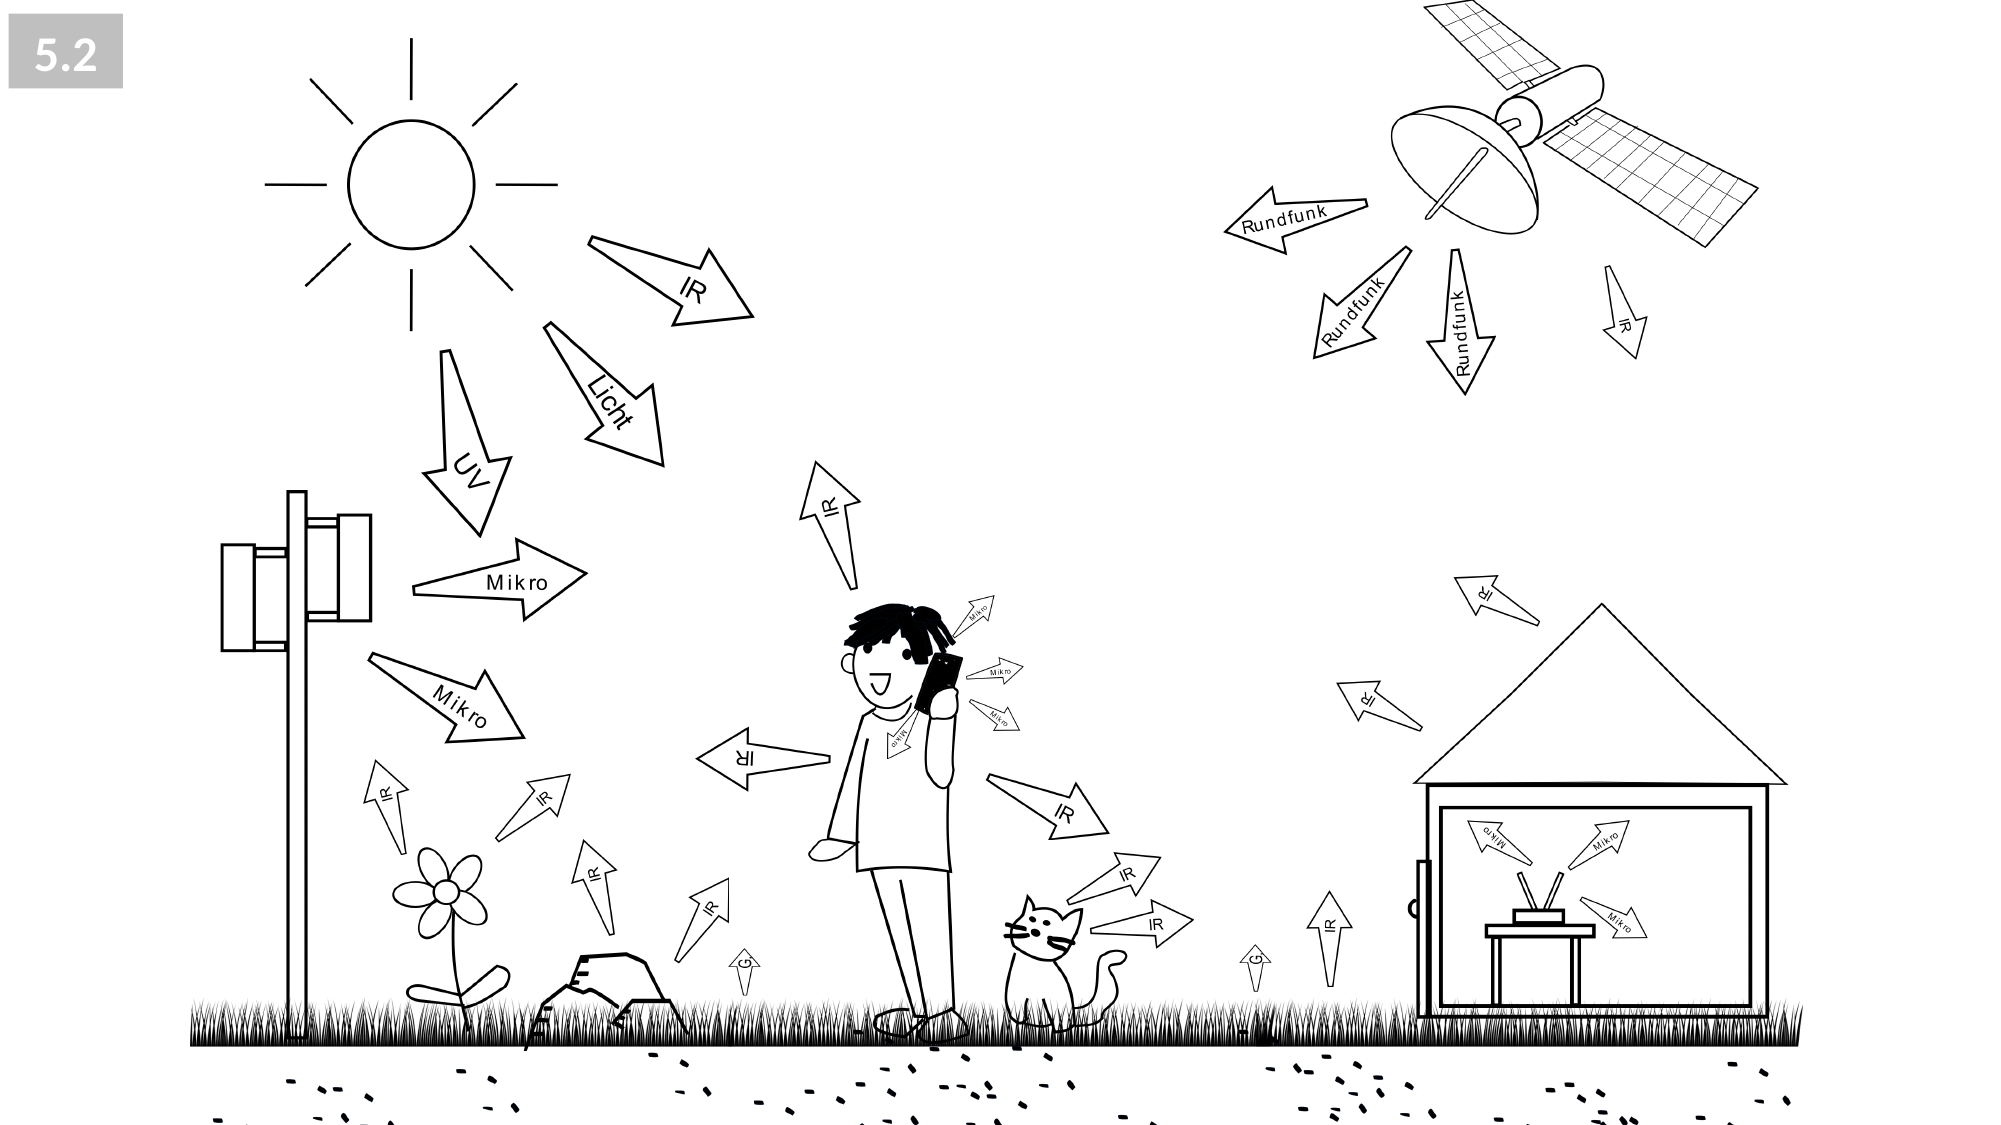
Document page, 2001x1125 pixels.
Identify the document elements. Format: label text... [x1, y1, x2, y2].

picture [190, 0, 1810, 1125]
text_box 5.2 [8, 13, 123, 89]
